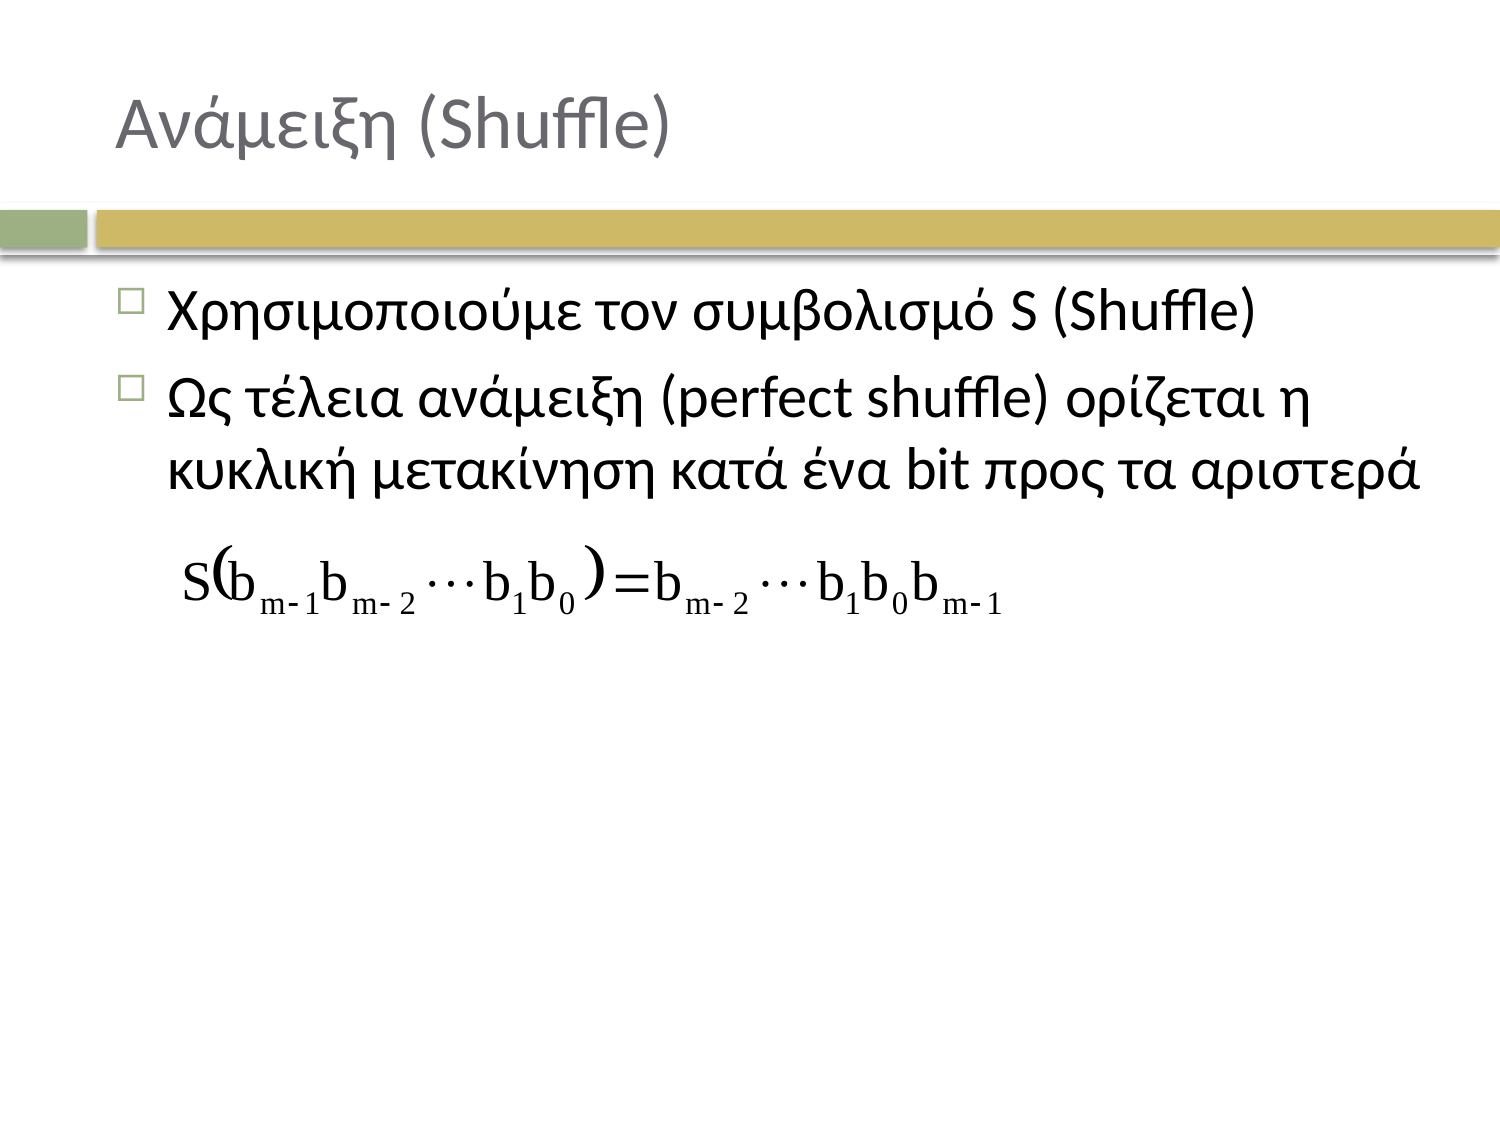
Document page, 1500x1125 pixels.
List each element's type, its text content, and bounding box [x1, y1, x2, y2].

title Ανάμειξη (Shuffle) [100, 37, 1438, 200]
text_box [175, 543, 1011, 629]
list Χρησιμοποιούμε τον συμβολισμό S (Shuffle) Ως τέλεια ανάμειξη (perfect shuffle) ορίζεται η κυκλική μετακίνηση κατά ένα bit προς τα αριστερά [100, 262, 1500, 1125]
